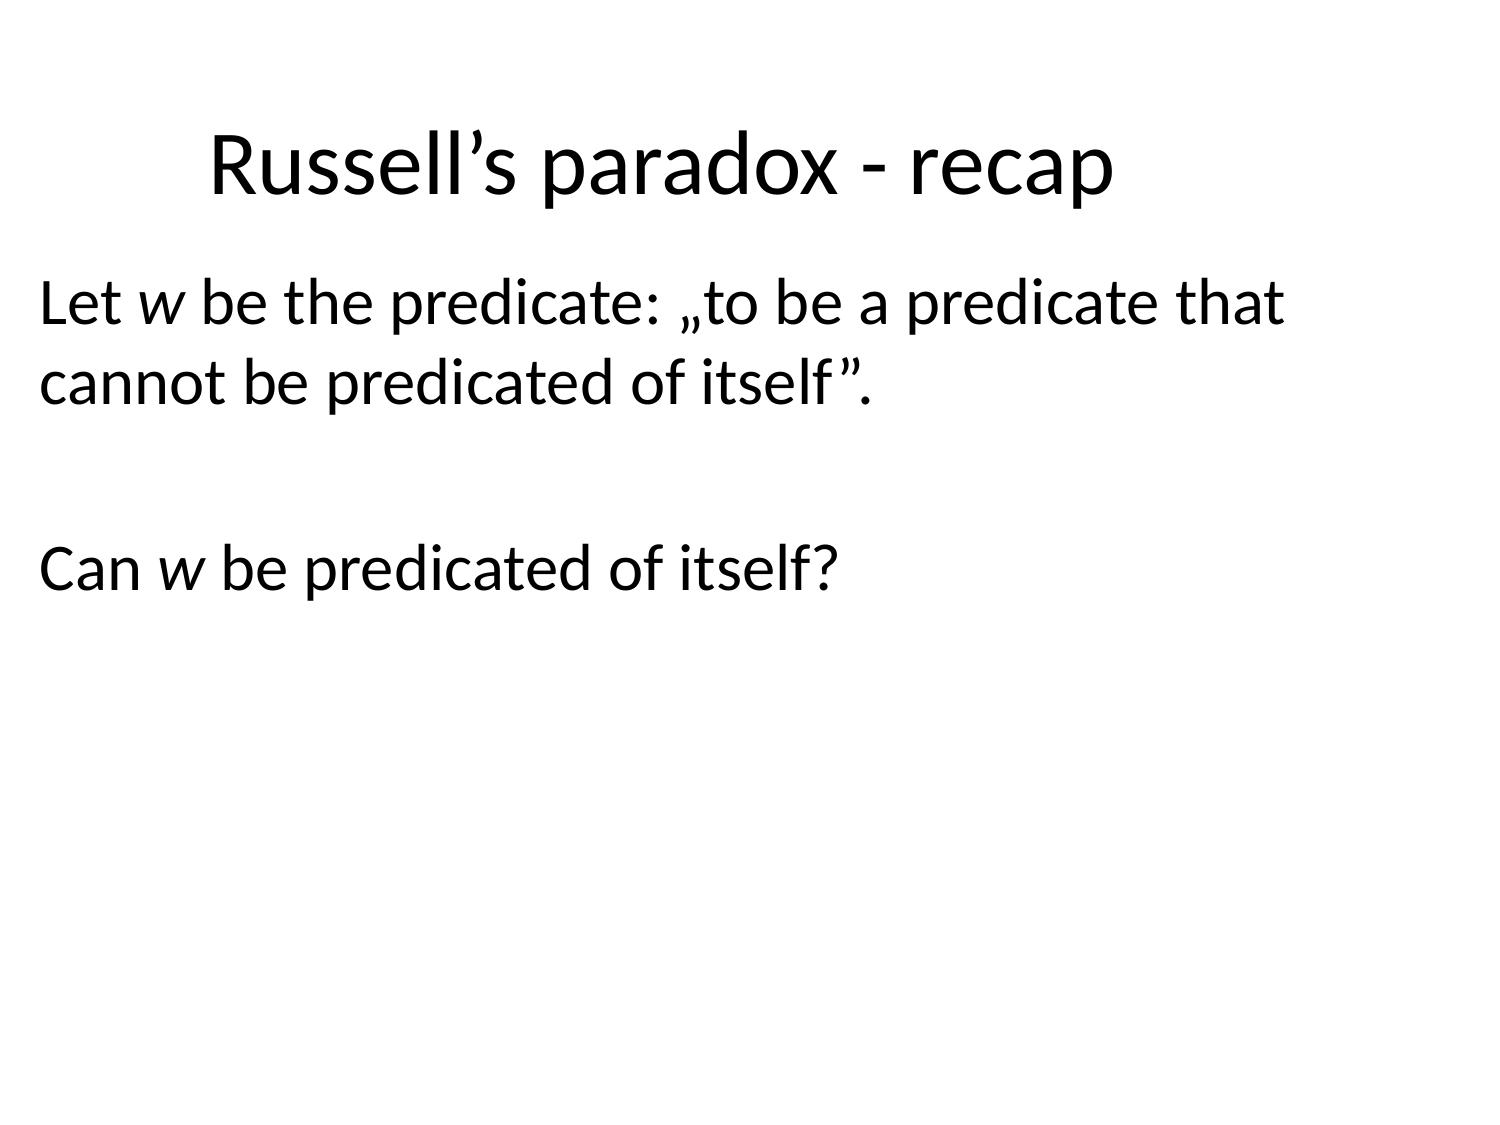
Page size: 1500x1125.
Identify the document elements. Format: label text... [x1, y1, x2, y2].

subtitle Let w be the predicate: „to be a predicate that cannot be predicated of itself”. Can w be predicated of itself? [24, 249, 1463, 1063]
title Russell’s paradox - recap [24, 37, 1300, 249]
